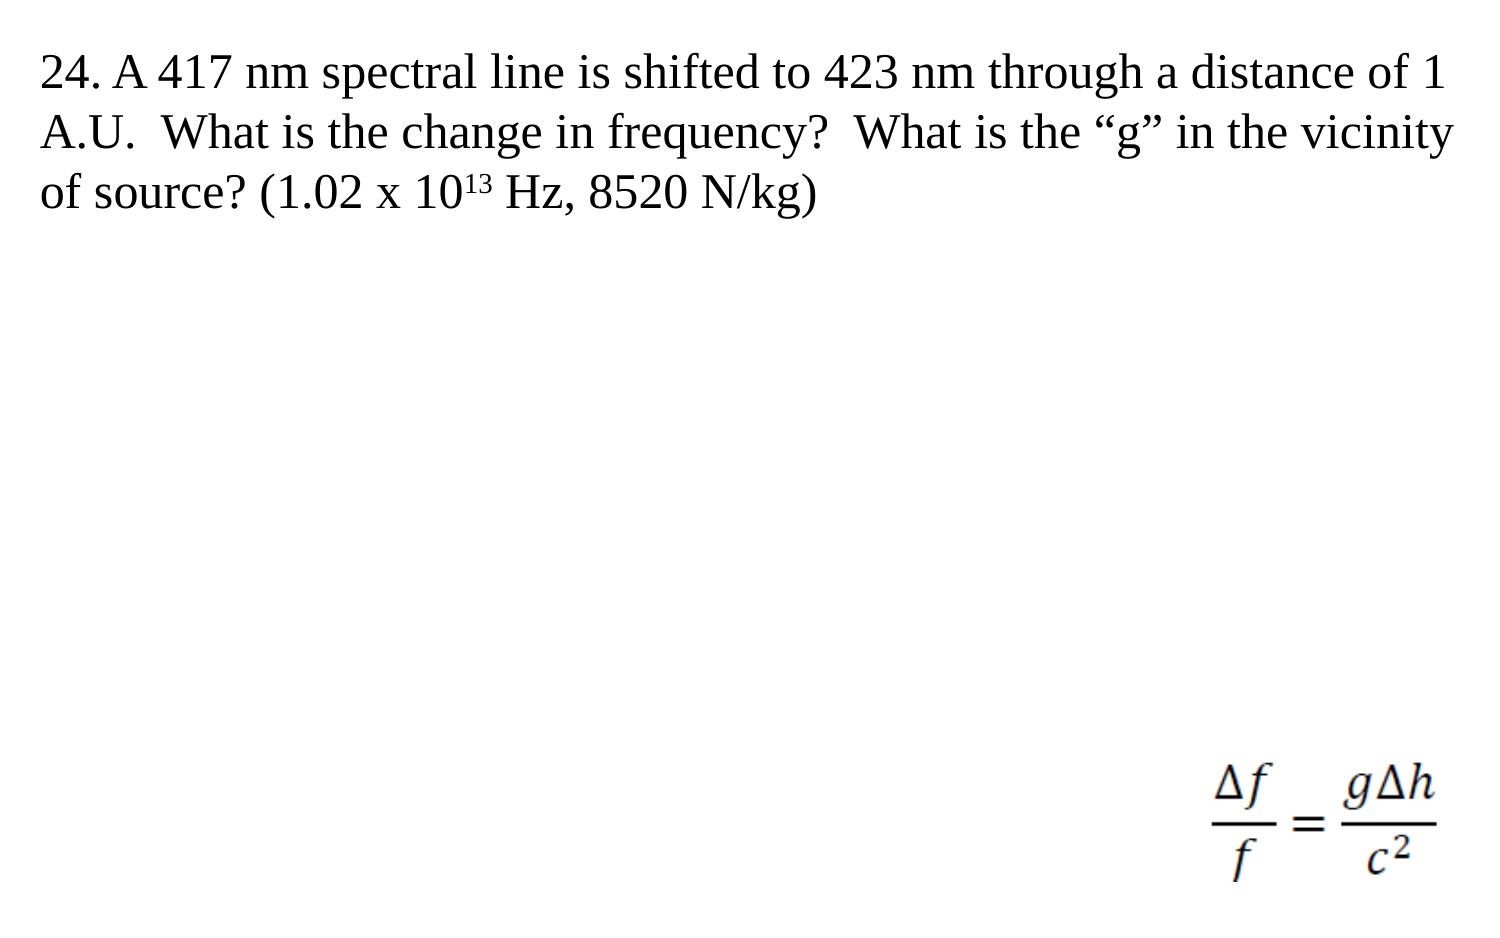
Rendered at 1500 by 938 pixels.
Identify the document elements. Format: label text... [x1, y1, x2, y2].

text_box 24. A 417 nm spectral line is shifted to 423 nm through a distance of 1 A.U. What is the change in frequency? What is the “g” in the vicinity of source? (1.02 x 1013 Hz, 8520 N/kg) [24, 31, 1475, 286]
picture [1187, 755, 1446, 882]
